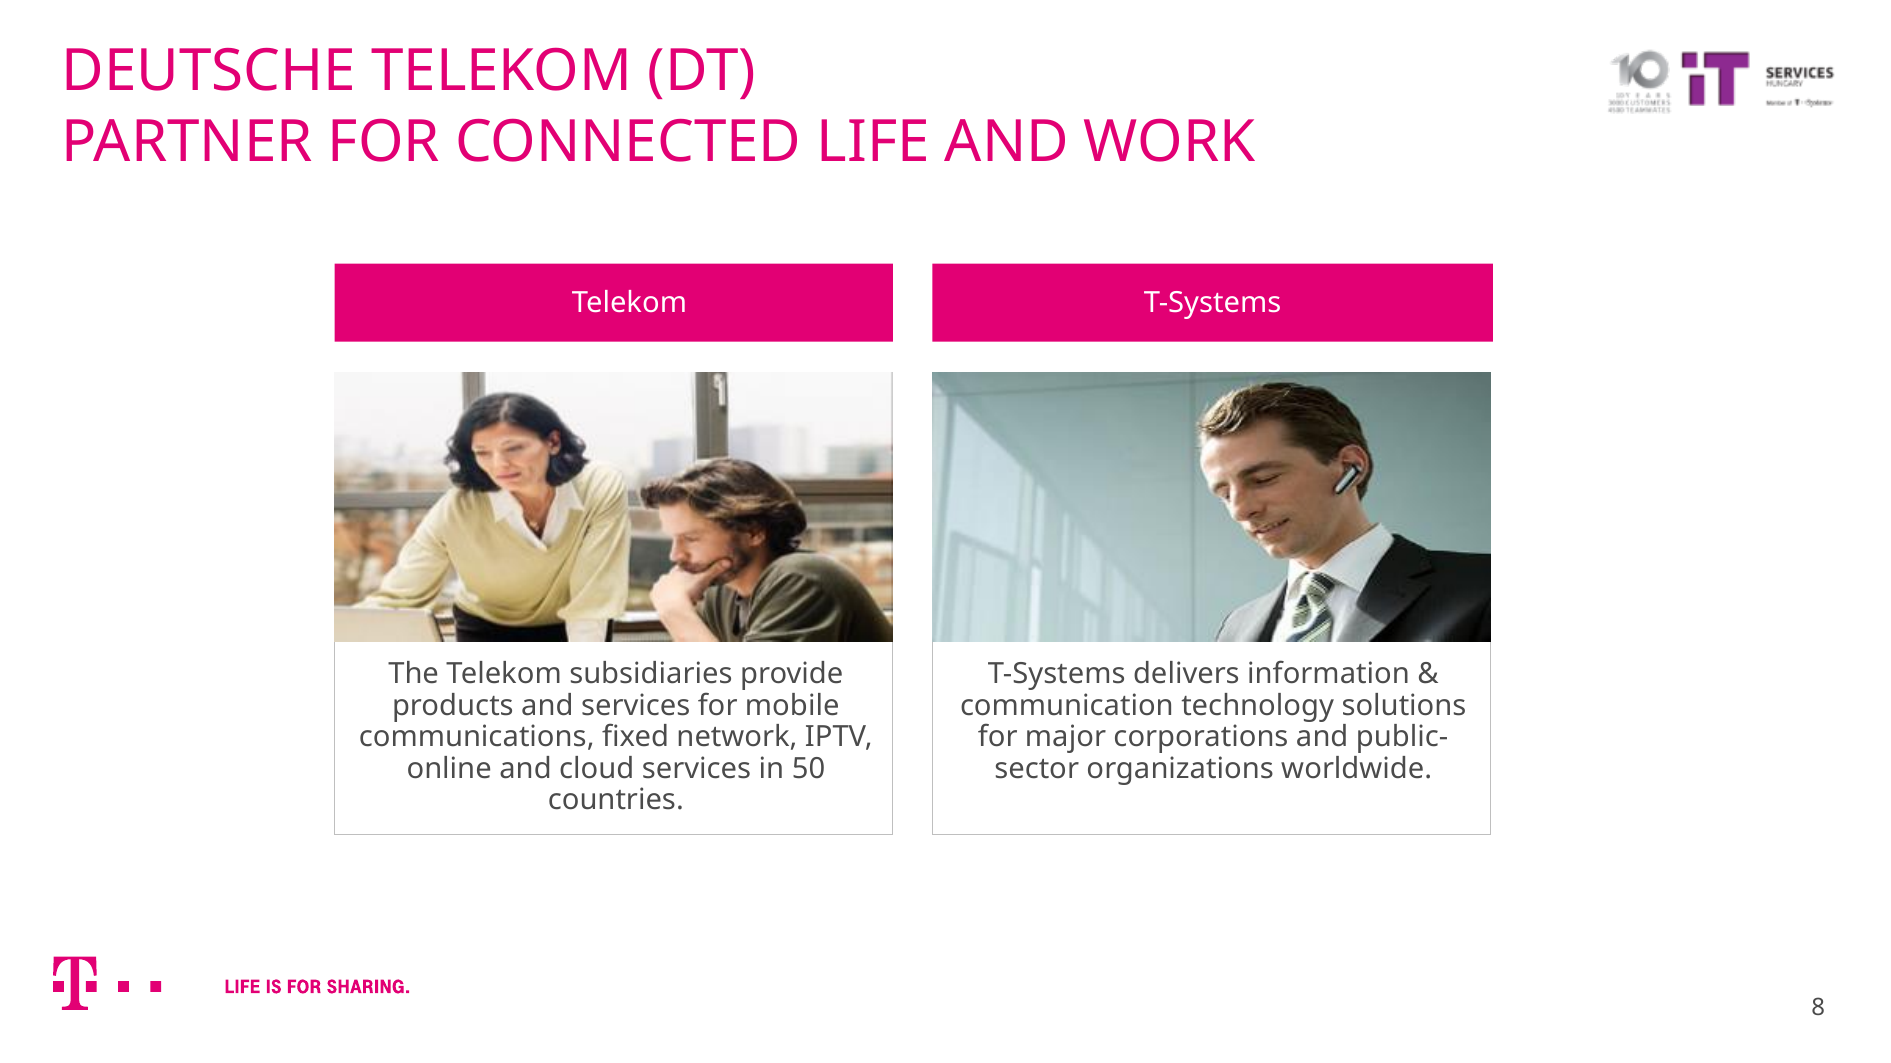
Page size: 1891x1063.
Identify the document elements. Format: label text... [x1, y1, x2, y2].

text_box Telekom [334, 263, 893, 342]
picture [932, 372, 1491, 642]
text_box T-Systems [932, 263, 1493, 342]
picture [1590, 36, 1850, 125]
slide_number 8 [1765, 985, 1826, 1030]
text_box T-Systems delivers information & communication technology solutions for major corporations and public-sector organizations worldwide. [932, 652, 1477, 796]
picture [334, 372, 894, 642]
text_box [932, 648, 1491, 835]
text_box [334, 648, 893, 835]
text_box DEUTSCHE TELEKOM (DT) PARTNER FOR CONNECTED LIFE AND WORK [61, 40, 1540, 236]
text_box The Telekom subsidiaries provide products and services for mobile communications, fixed network, IPTV, online and cloud services in 50 countries. [334, 652, 880, 835]
